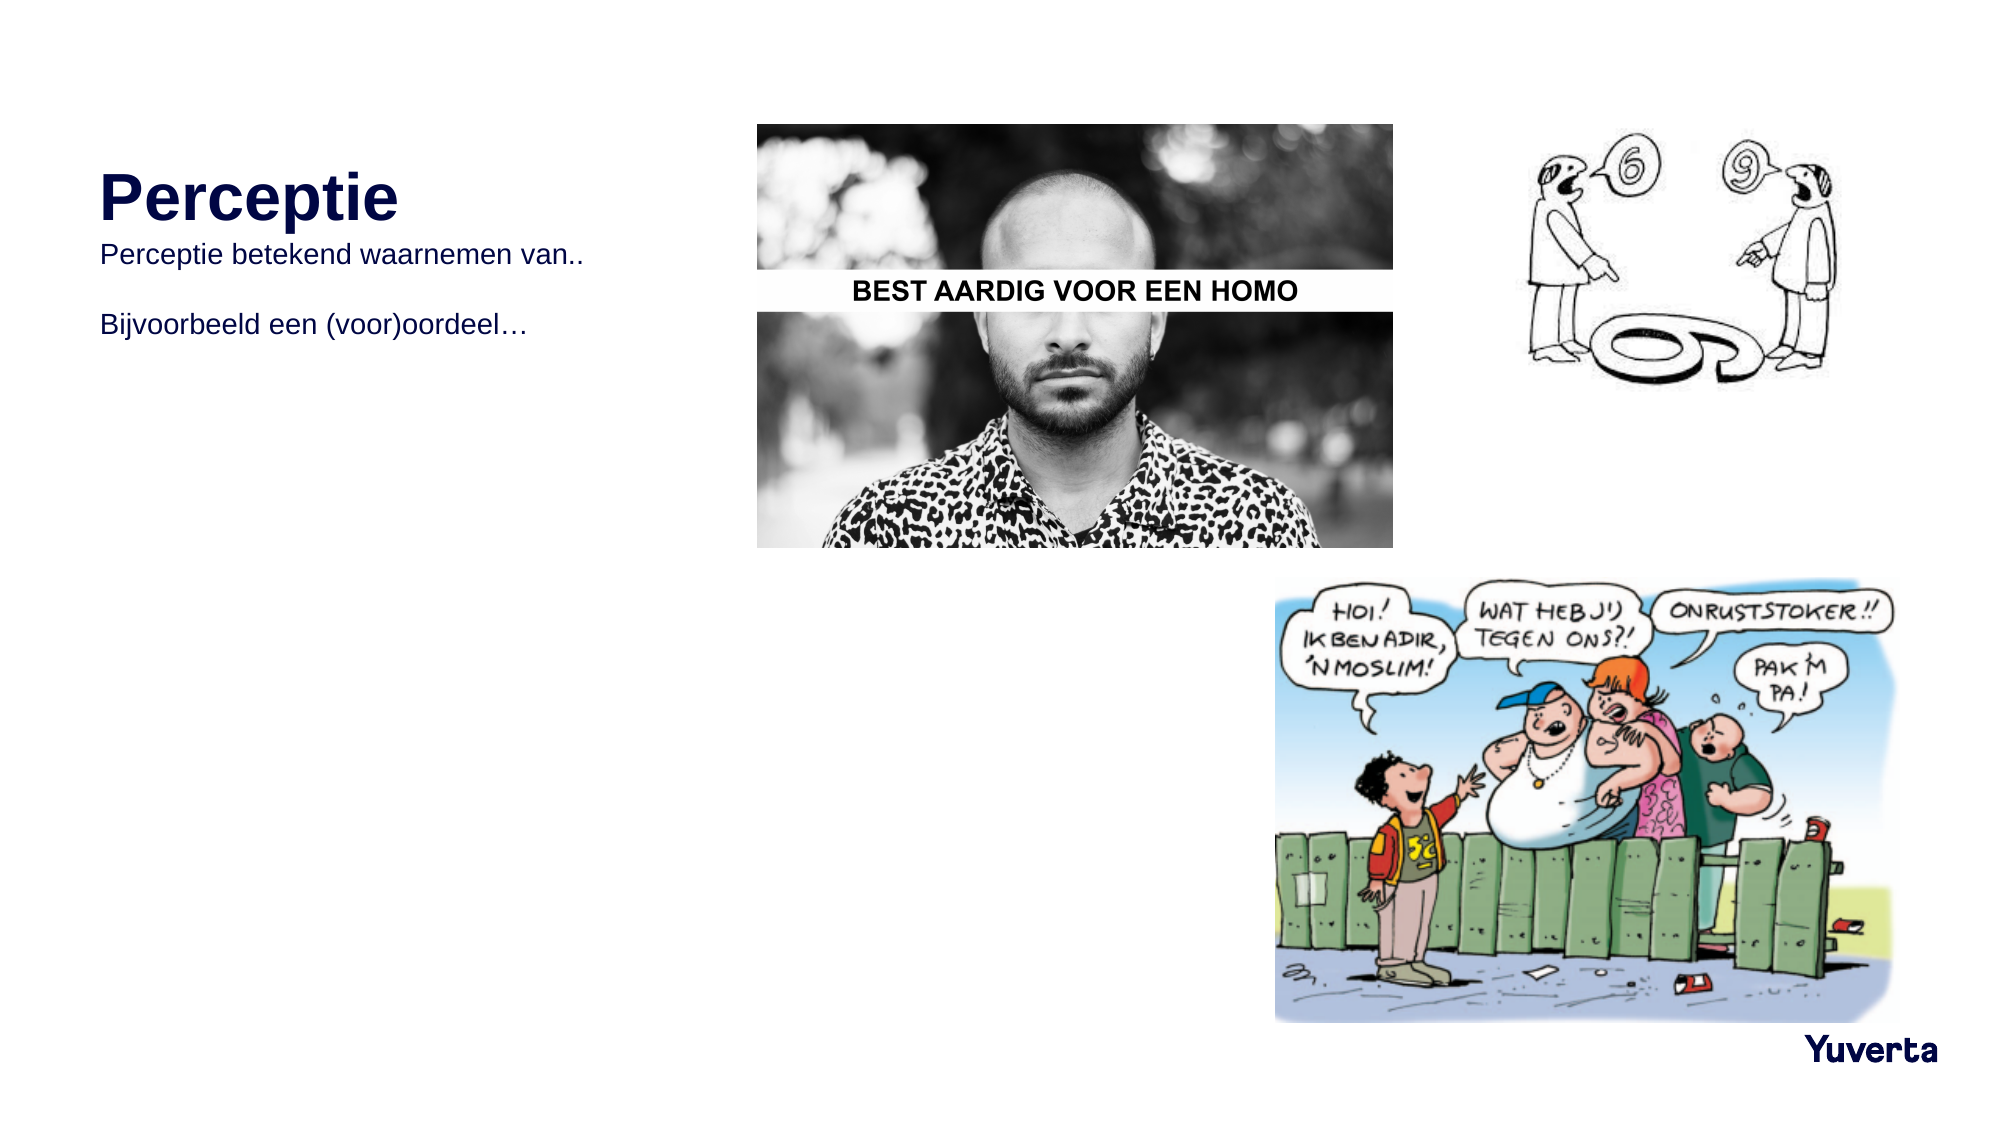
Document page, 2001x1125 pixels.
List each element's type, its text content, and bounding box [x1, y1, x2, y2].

picture [1274, 577, 1900, 1023]
title Perceptie [99, 44, 758, 235]
picture [757, 124, 1393, 548]
list Perceptie betekend waarnemen van.. Bijvoorbeeld een (voor)oordeel… [99, 235, 758, 1005]
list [1491, 91, 1870, 417]
